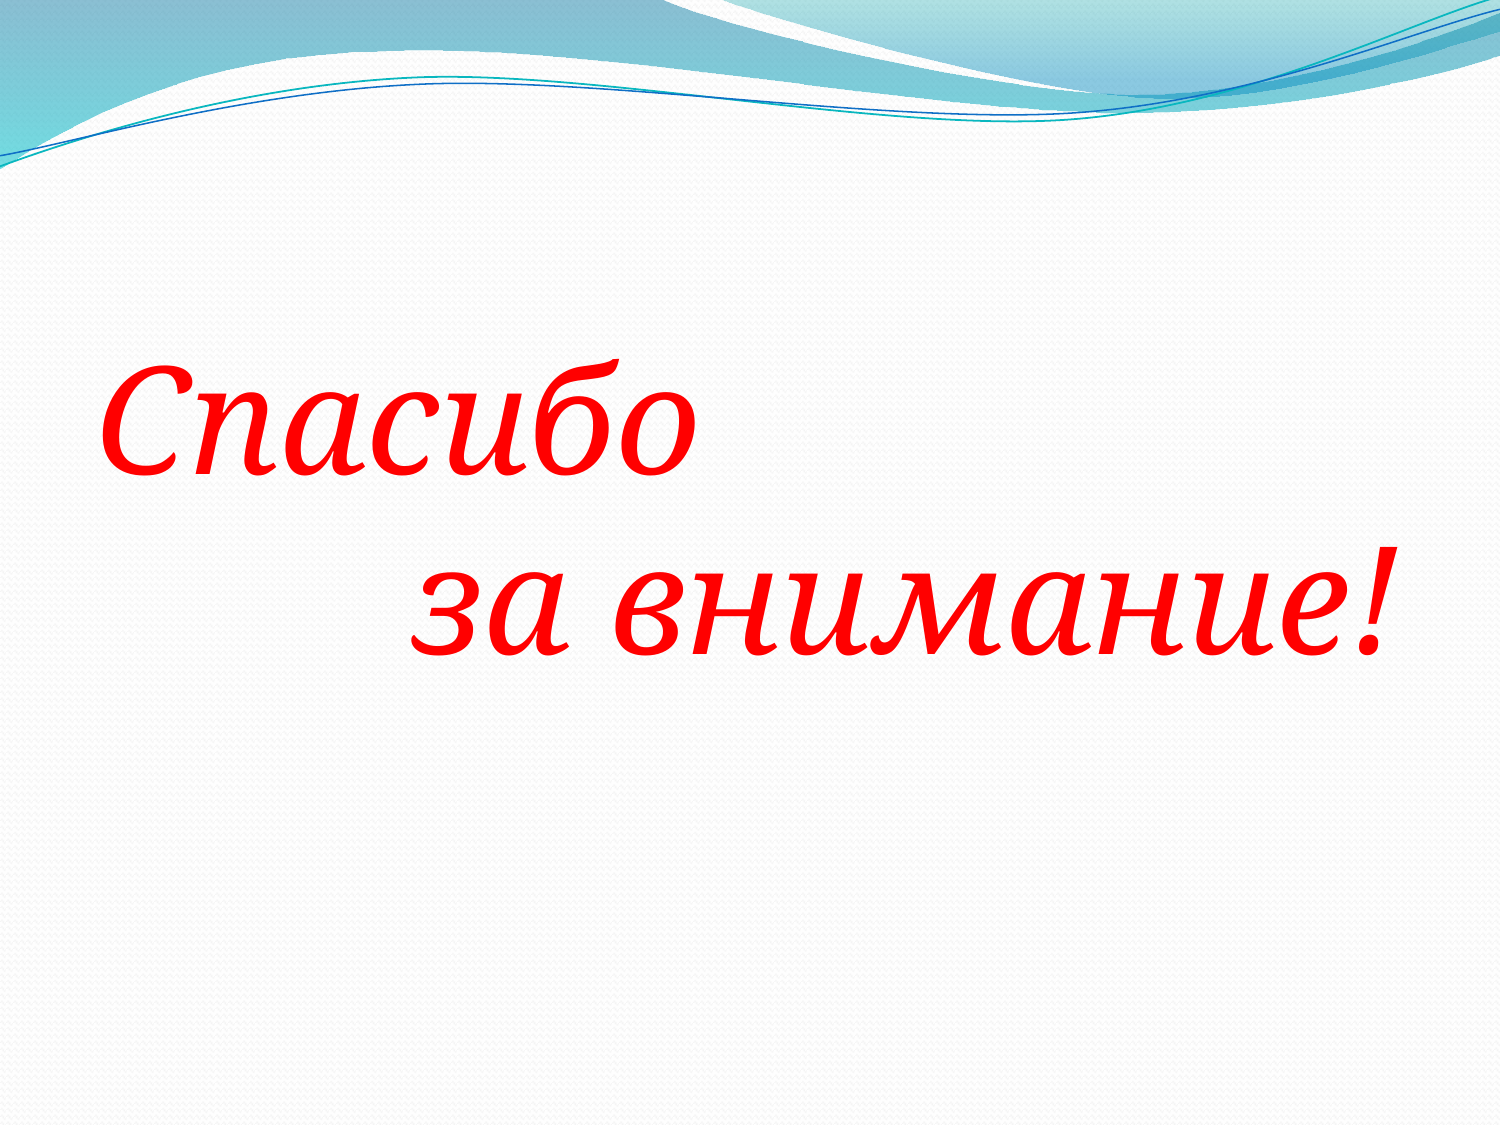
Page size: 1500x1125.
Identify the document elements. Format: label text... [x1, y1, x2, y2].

list Спасибо за внимание! [75, 317, 1425, 764]
